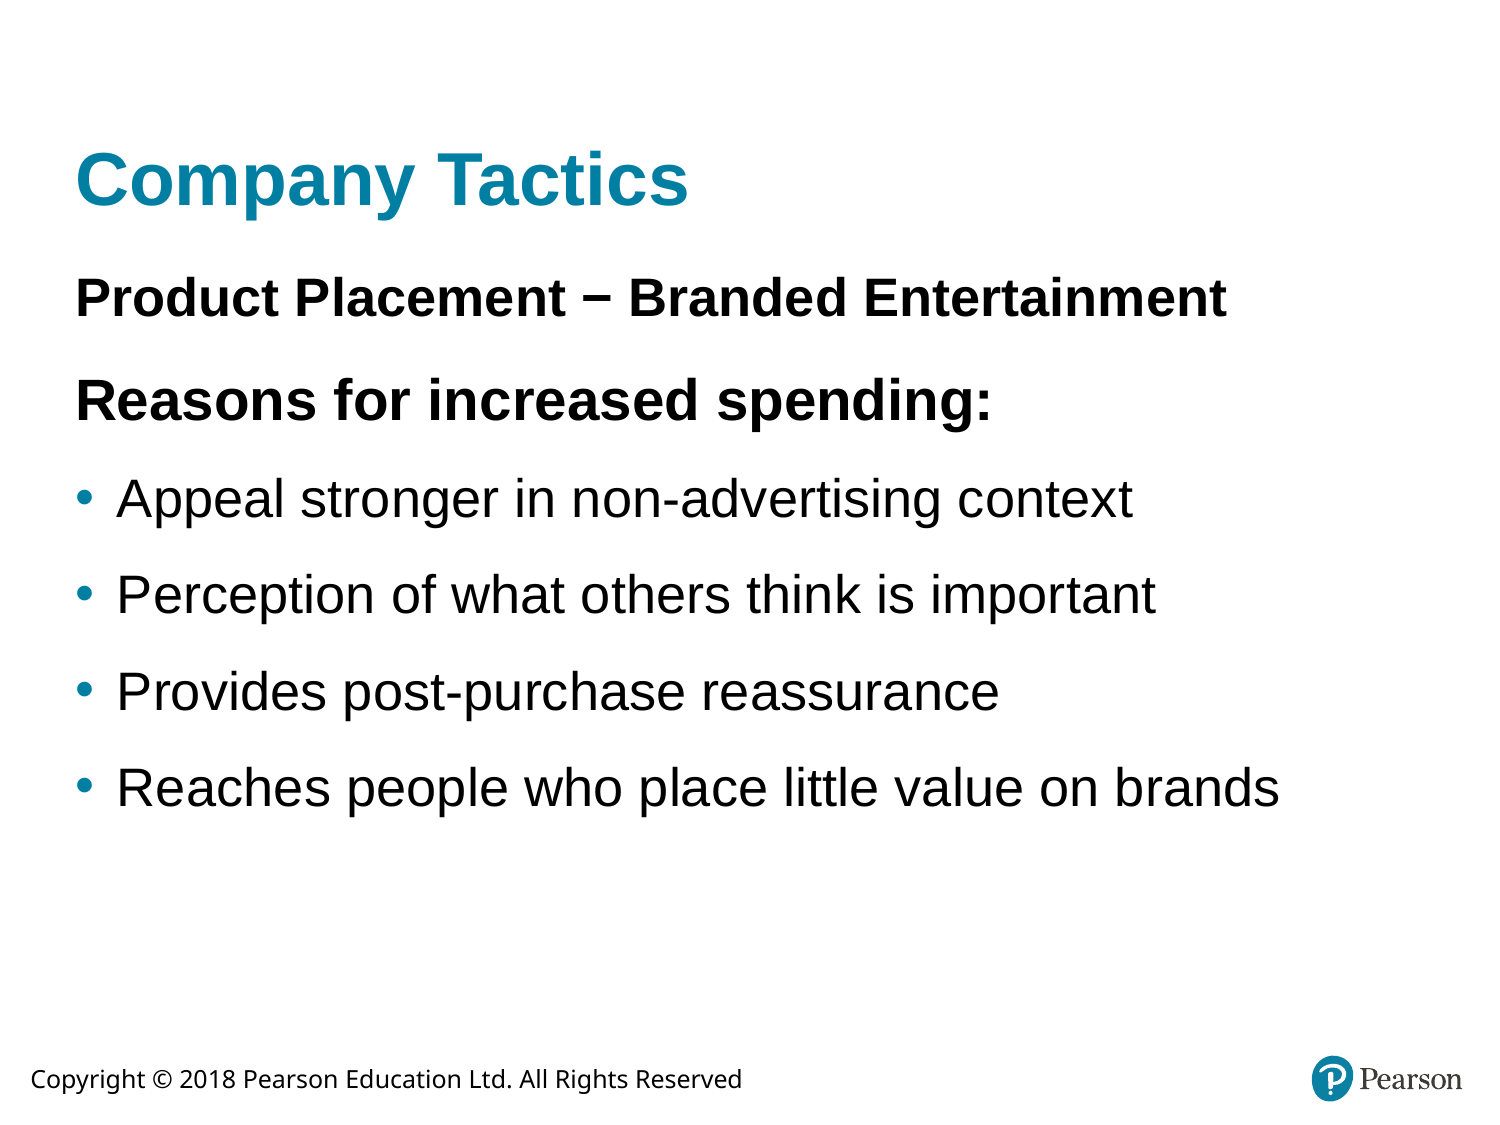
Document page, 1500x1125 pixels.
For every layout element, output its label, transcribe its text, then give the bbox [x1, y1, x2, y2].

list Product Placement − Branded Entertainment [75, 262, 1425, 362]
title Company Tactics [75, 40, 1425, 221]
list Reasons for increased spending: Appeal stronger in non-advertising context Perception of what others think is important Provides post-purchase reassurance Reaches people who place little value on brands [75, 362, 1425, 913]
